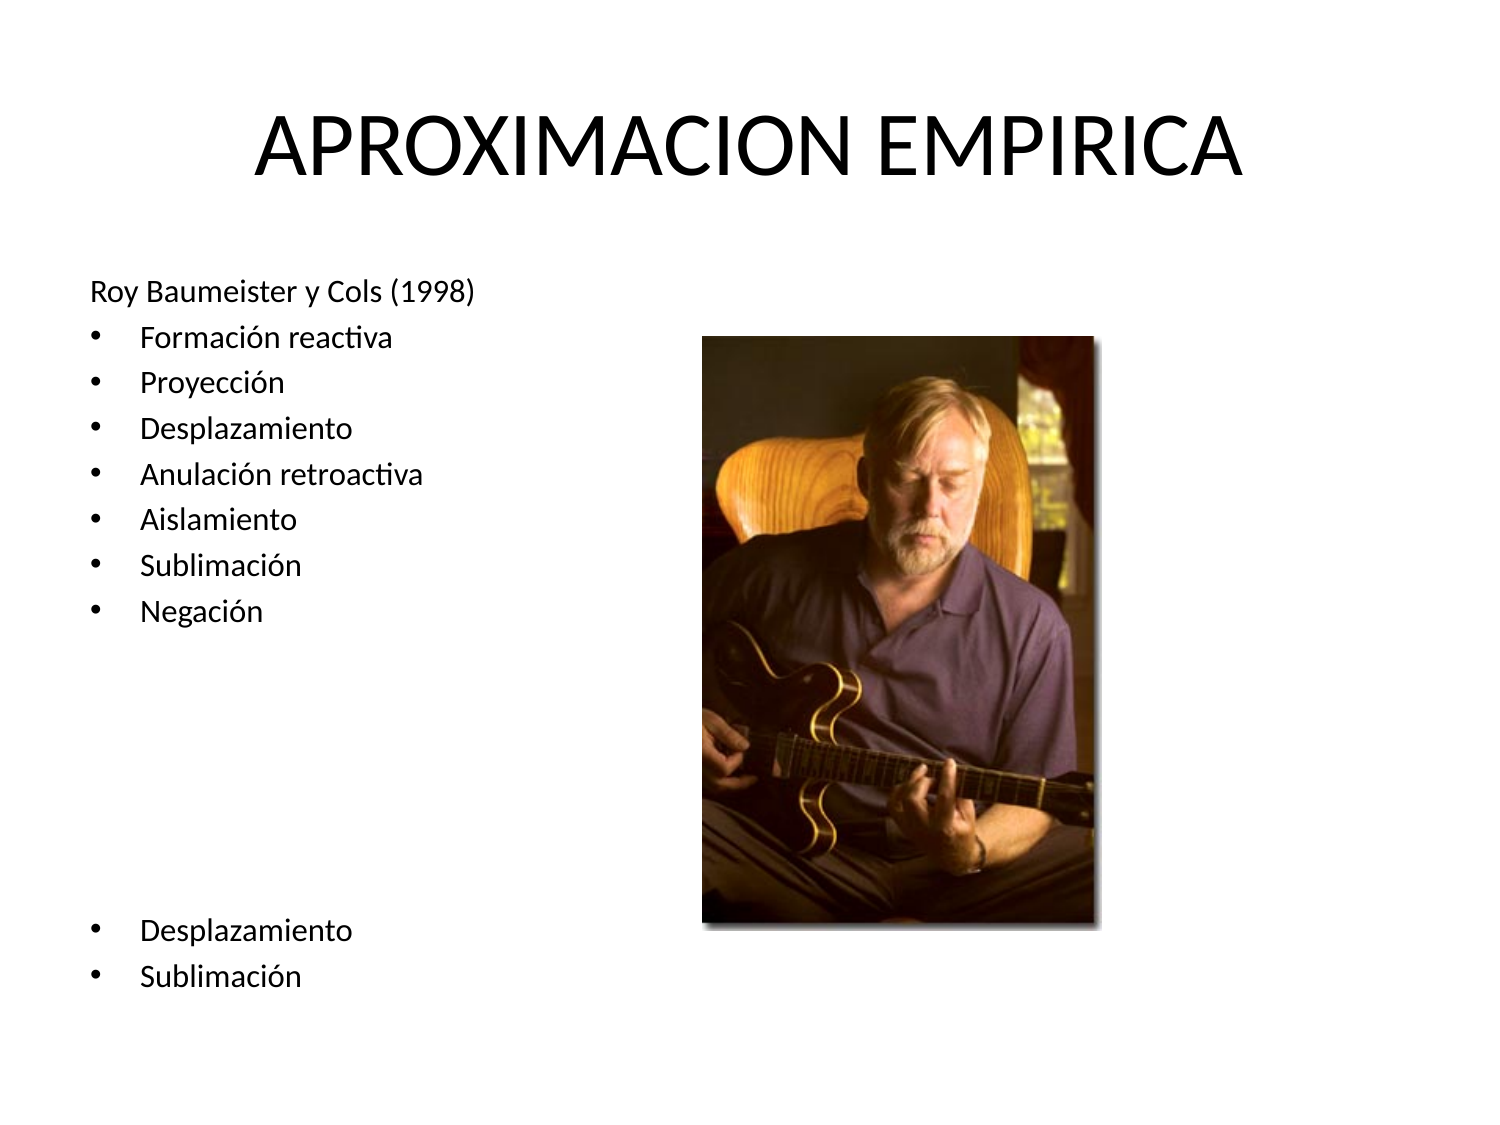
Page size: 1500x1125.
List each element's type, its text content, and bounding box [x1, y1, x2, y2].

title APROXIMACION EMPIRICA [75, 45, 1425, 233]
picture [702, 336, 1102, 931]
list Roy Baumeister y Cols (1998) Formación reactiva Proyección Desplazamiento Anulación retroactiva Aislamiento Sublimación Negación Desplazamiento Sublimación [75, 262, 1425, 1005]
